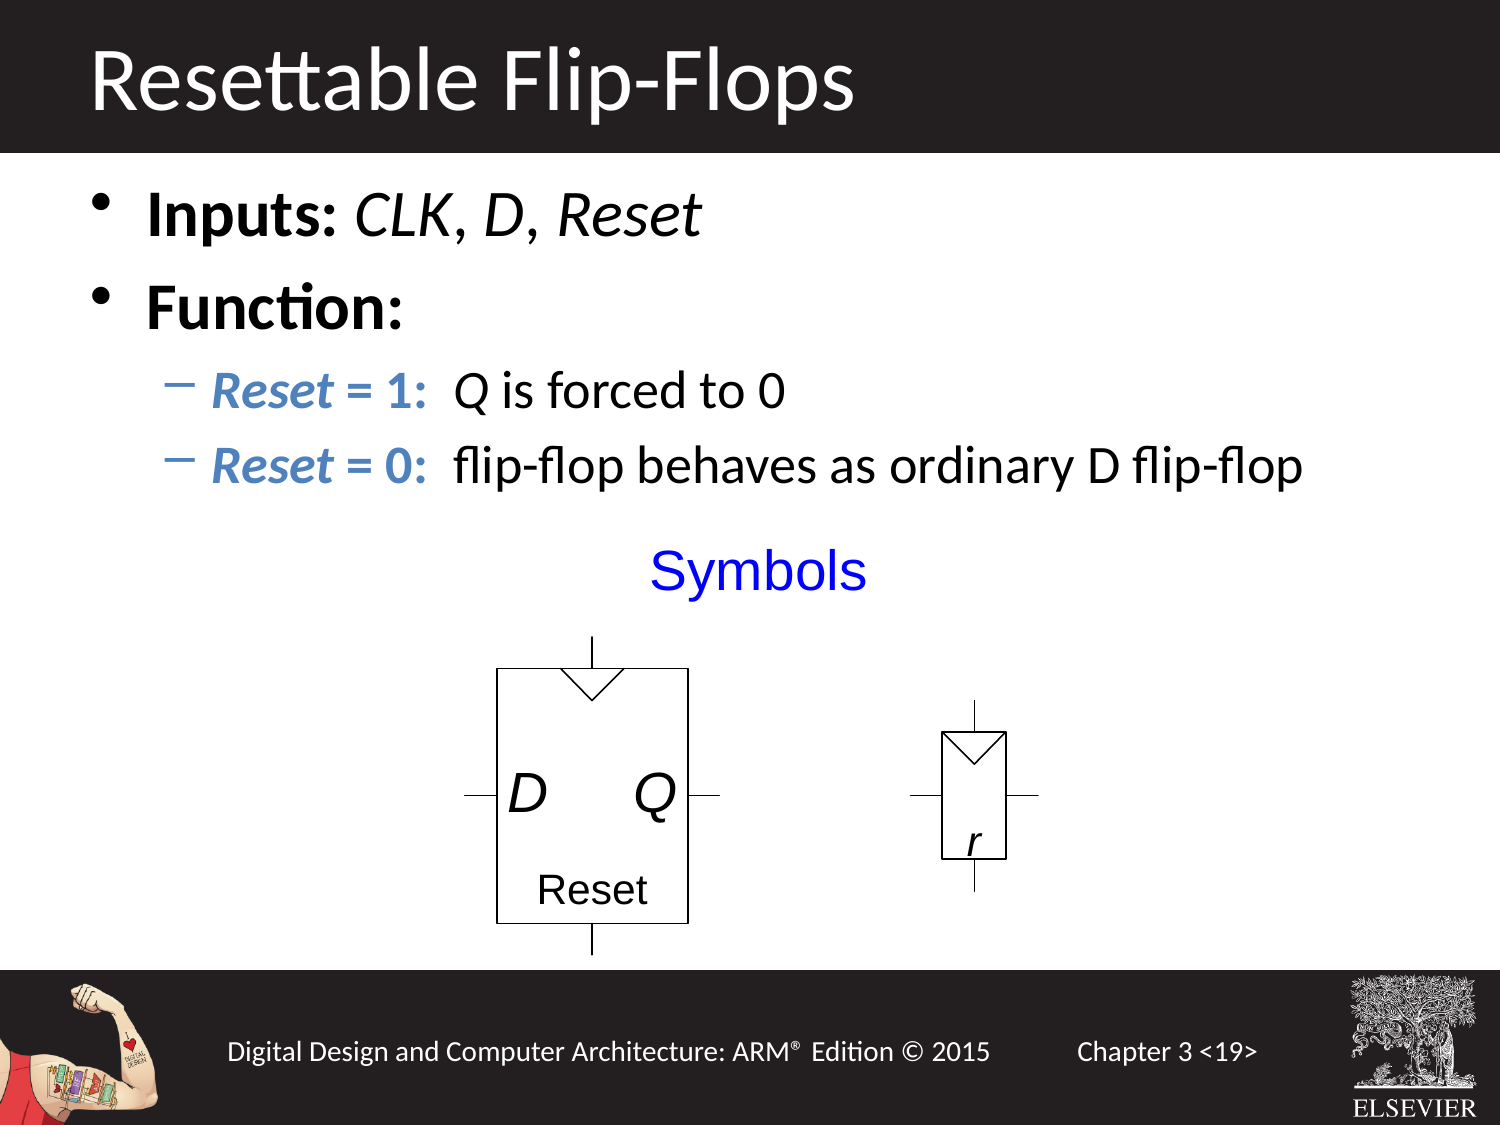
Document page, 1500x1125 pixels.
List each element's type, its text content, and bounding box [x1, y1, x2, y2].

text_box [87, 174, 1413, 1025]
text_box Inputs: CLK, D, Reset Function: Reset = 1: Q is forced to 0 Reset = 0: flip-flop behaves as ordinary D flip-flop [75, 162, 1400, 1013]
text_box Resettable Flip-Flops [75, 11, 1375, 136]
picture [0, 979, 163, 1125]
picture [1350, 974, 1477, 1117]
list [453, 462, 1047, 965]
